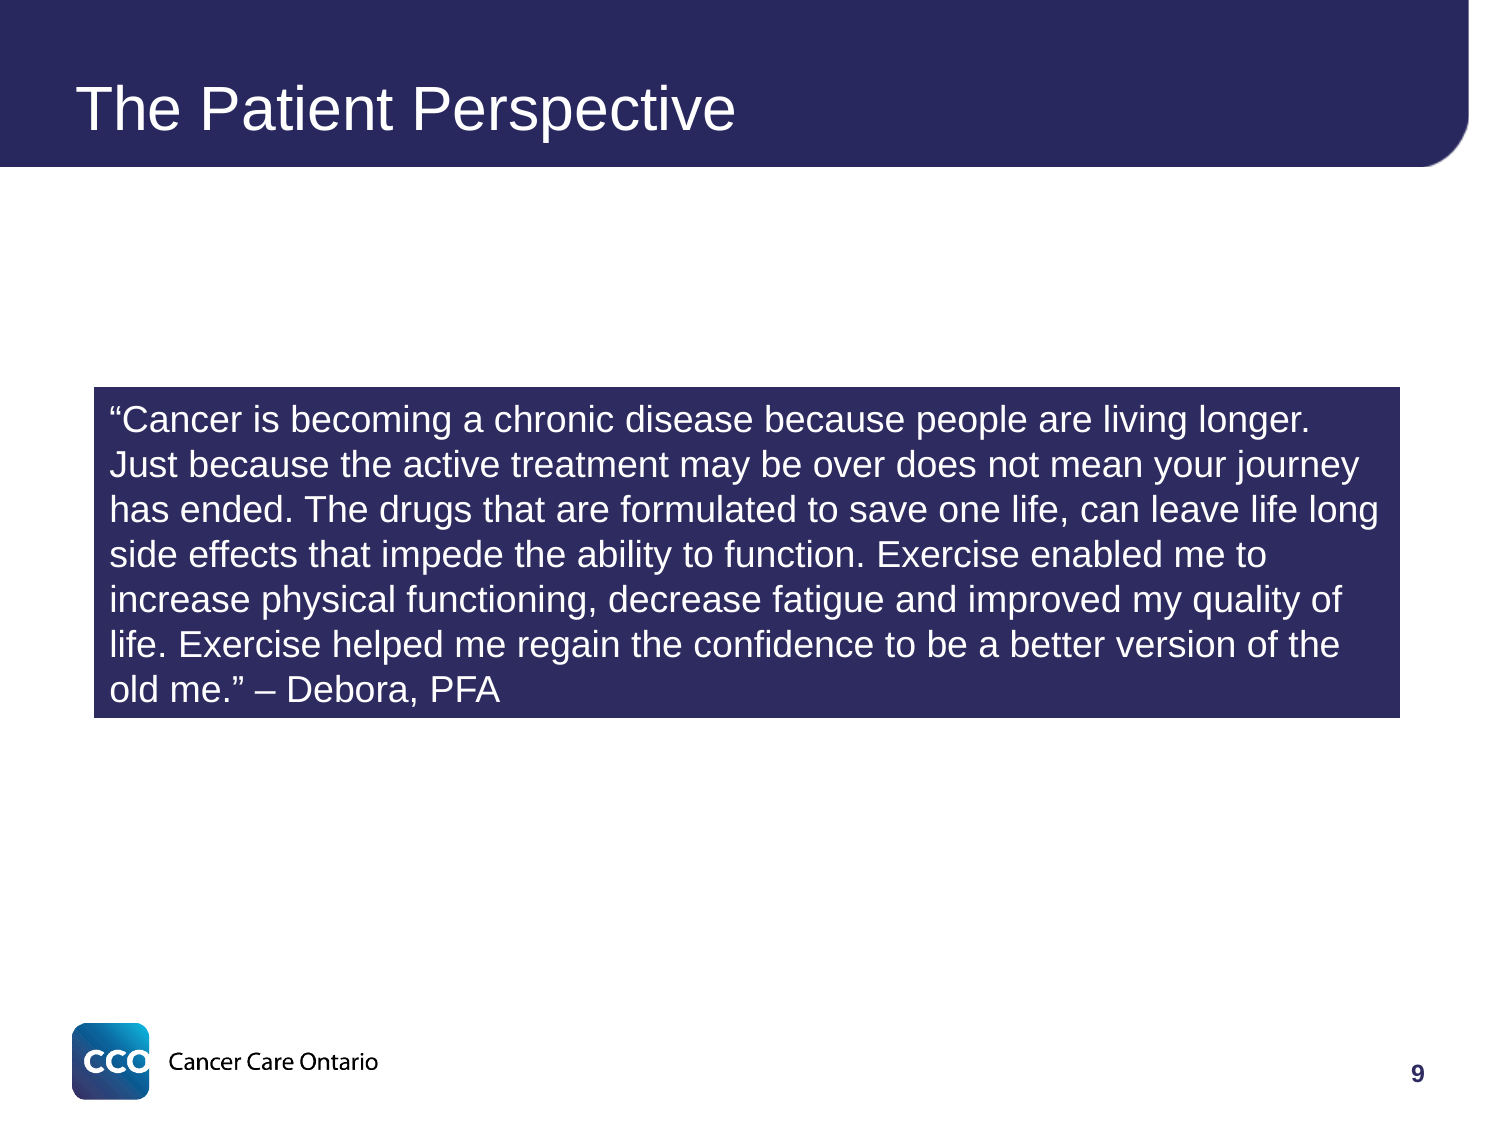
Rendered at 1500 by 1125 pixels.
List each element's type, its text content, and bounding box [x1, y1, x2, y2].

title The Patient Perspective [75, 45, 1425, 167]
text_box “Cancer is becoming a chronic disease because people are living longer. Just because the active treatment may be over does not mean your journey has ended. The drugs that are formulated to save one life, can leave life long side effects that impede the ability to function. Exercise enabled me to increase physical functioning, decrease fatigue and improved my quality of life. Exercise helped me regain the confidence to be a better version of the old me.” – Debora, PFA [94, 387, 1400, 718]
picture [72, 1023, 378, 1100]
slide_number 9 [1074, 1042, 1425, 1103]
